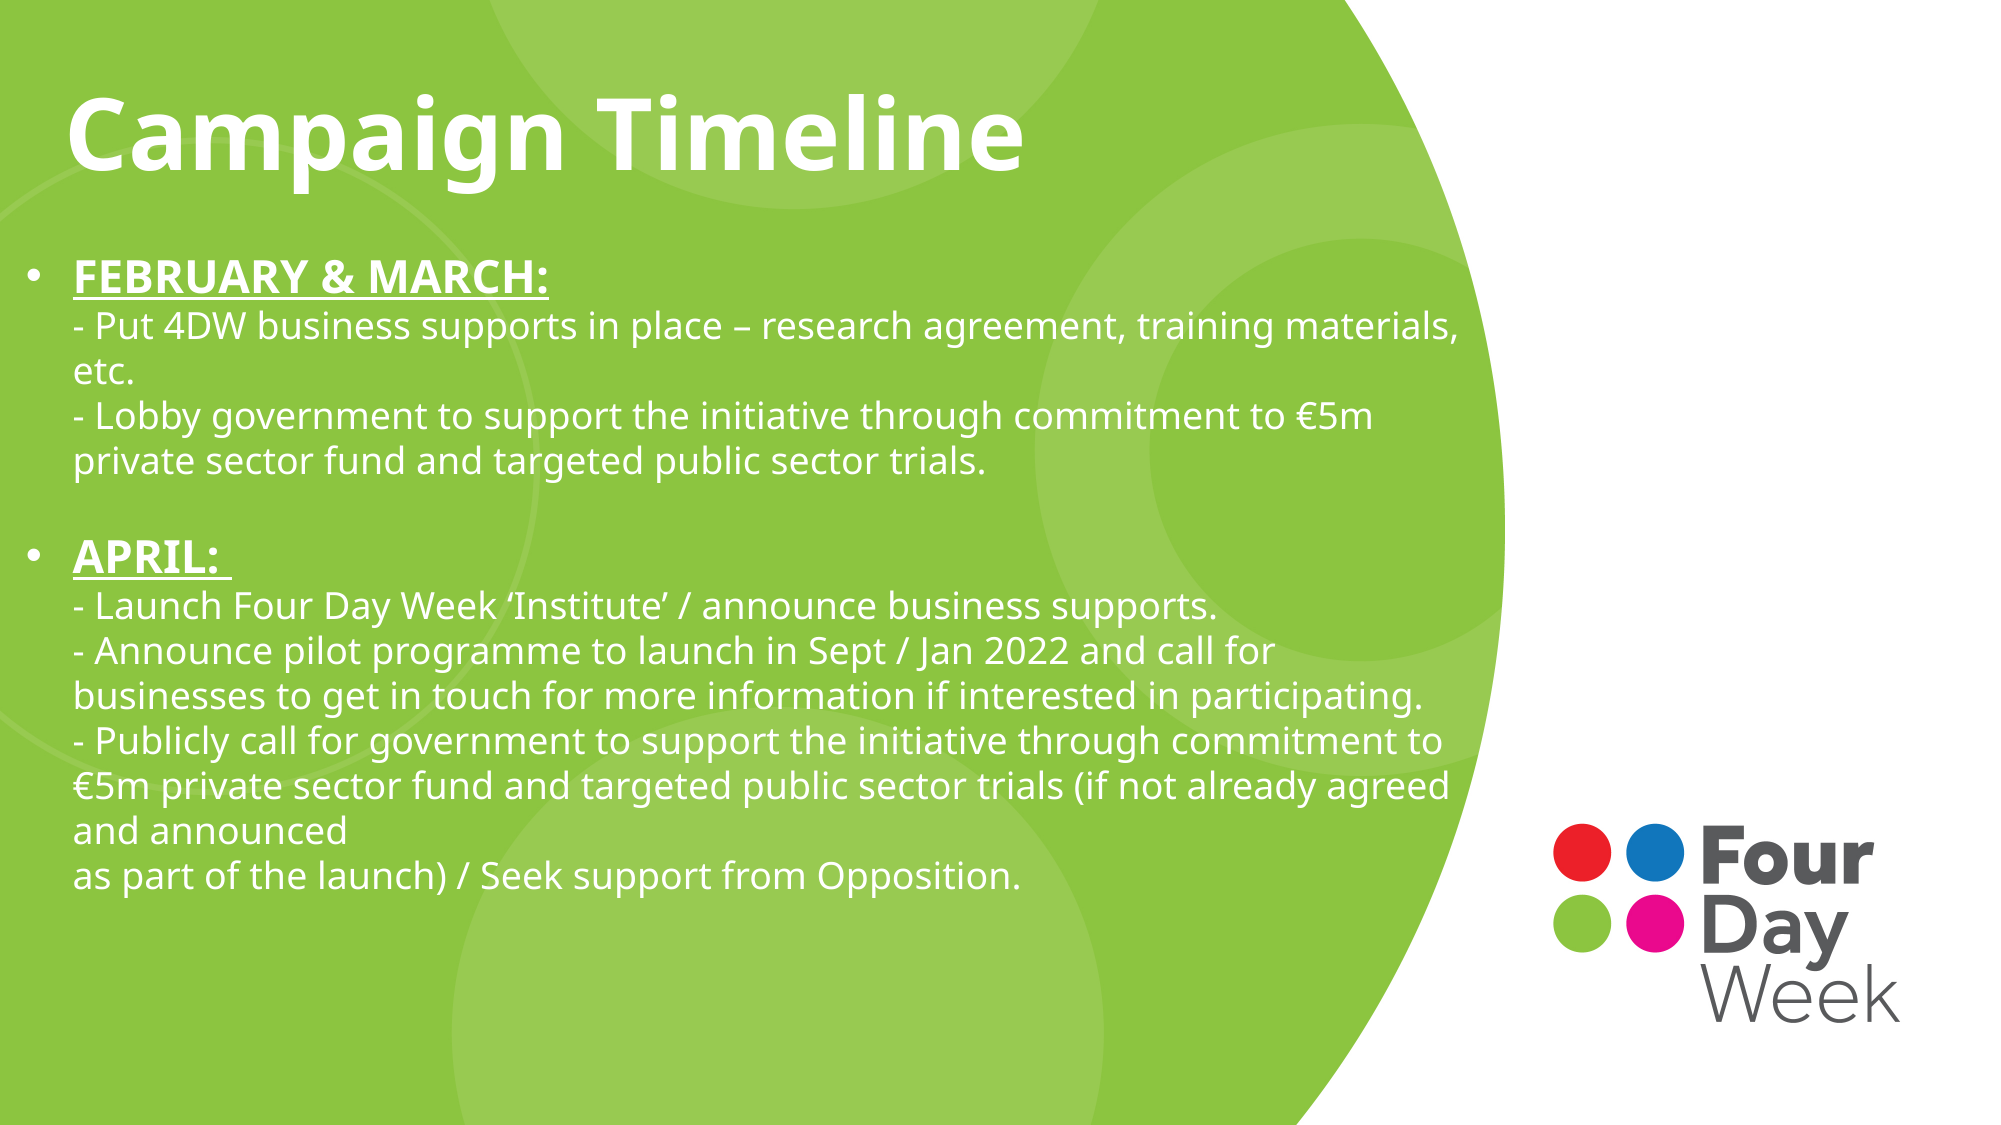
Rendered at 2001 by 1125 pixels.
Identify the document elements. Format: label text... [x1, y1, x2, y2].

text_box FEBRUARY & MARCH: - Put 4DW business supports in place – research agreement, training materials, etc. - Lobby government to support the initiative through commitment to €5m private sector fund and targeted public sector trials. APRIL: - Launch Four Day Week ‘Institute’ / announce business supports. - Announce pilot programme to launch in Sept / Jan 2022 and call for businesses to get in touch for more information if interested in participating. - Publicly call for government to support the initiative through commitment to €5m private sector fund and targeted public sector trials (if not already agreed and announced as part of the launch) / Seek support from Opposition. [10, 185, 1488, 905]
text_box Campaign Timeline [49, 62, 1637, 198]
picture [0, 0, 2001, 1125]
